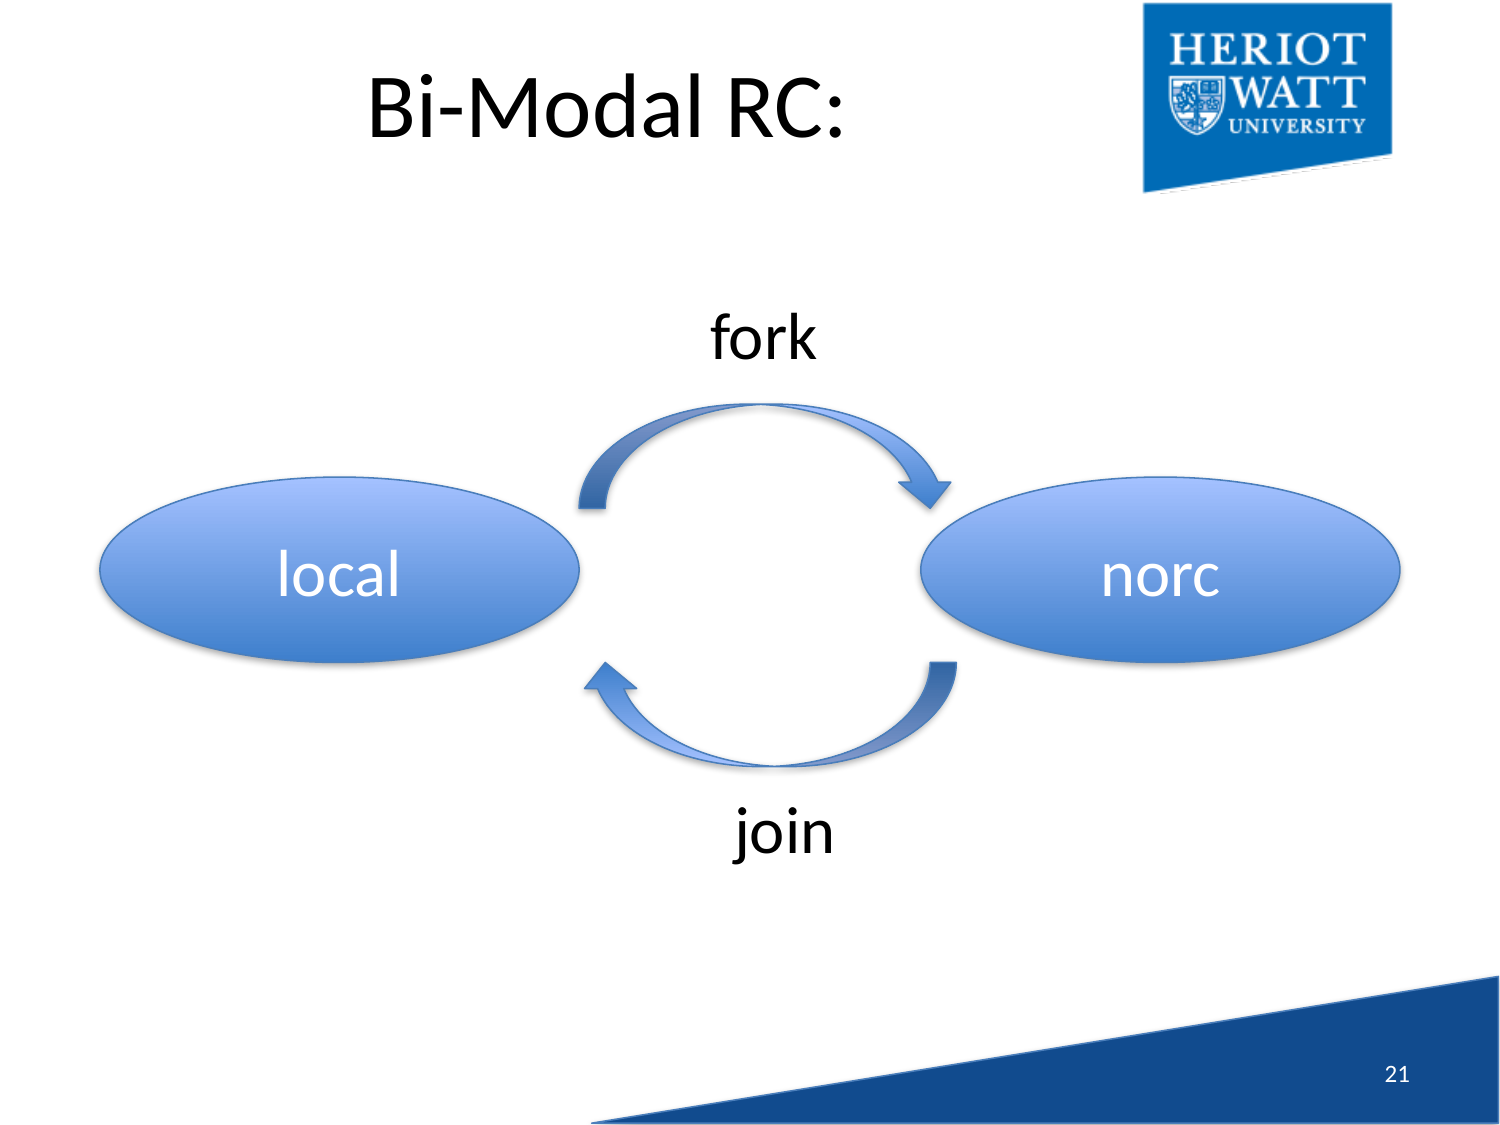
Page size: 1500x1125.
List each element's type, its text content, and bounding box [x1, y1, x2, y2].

text_box join [719, 779, 851, 874]
text_box fork [695, 285, 833, 381]
slide_number 20 [1074, 1042, 1425, 1103]
title Bi-Modal RC: [75, 7, 1141, 196]
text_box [99, 403, 1401, 767]
